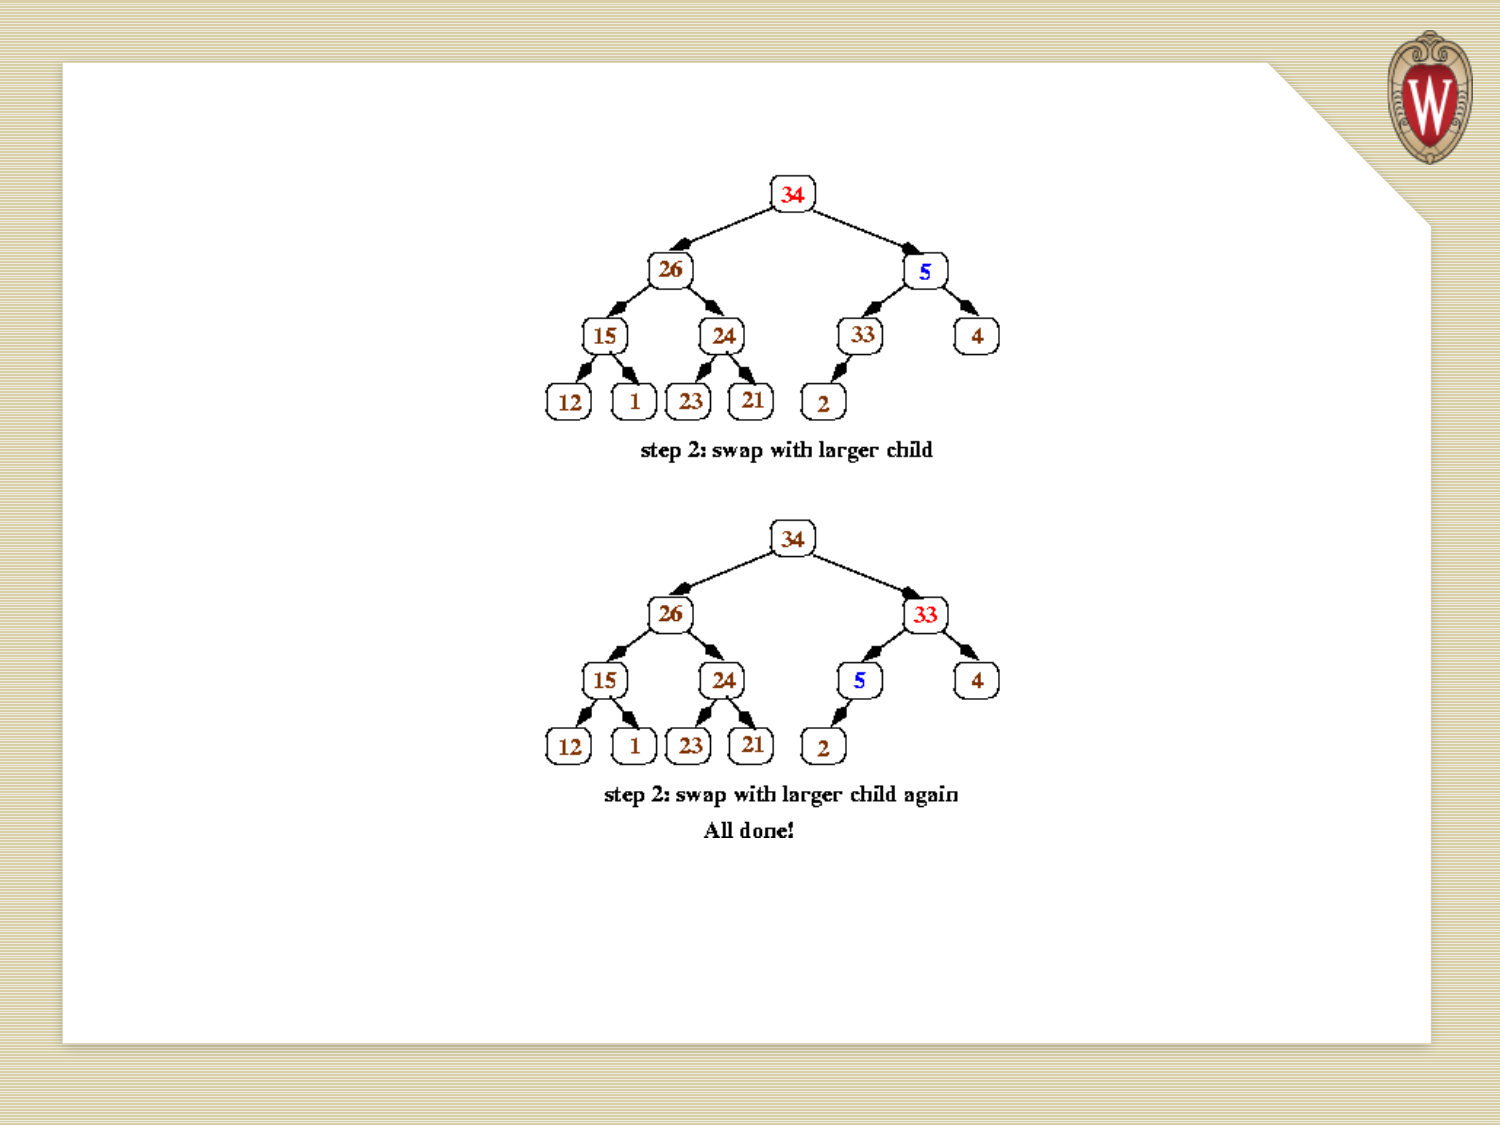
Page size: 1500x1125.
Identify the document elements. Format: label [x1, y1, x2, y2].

picture [541, 136, 1048, 839]
